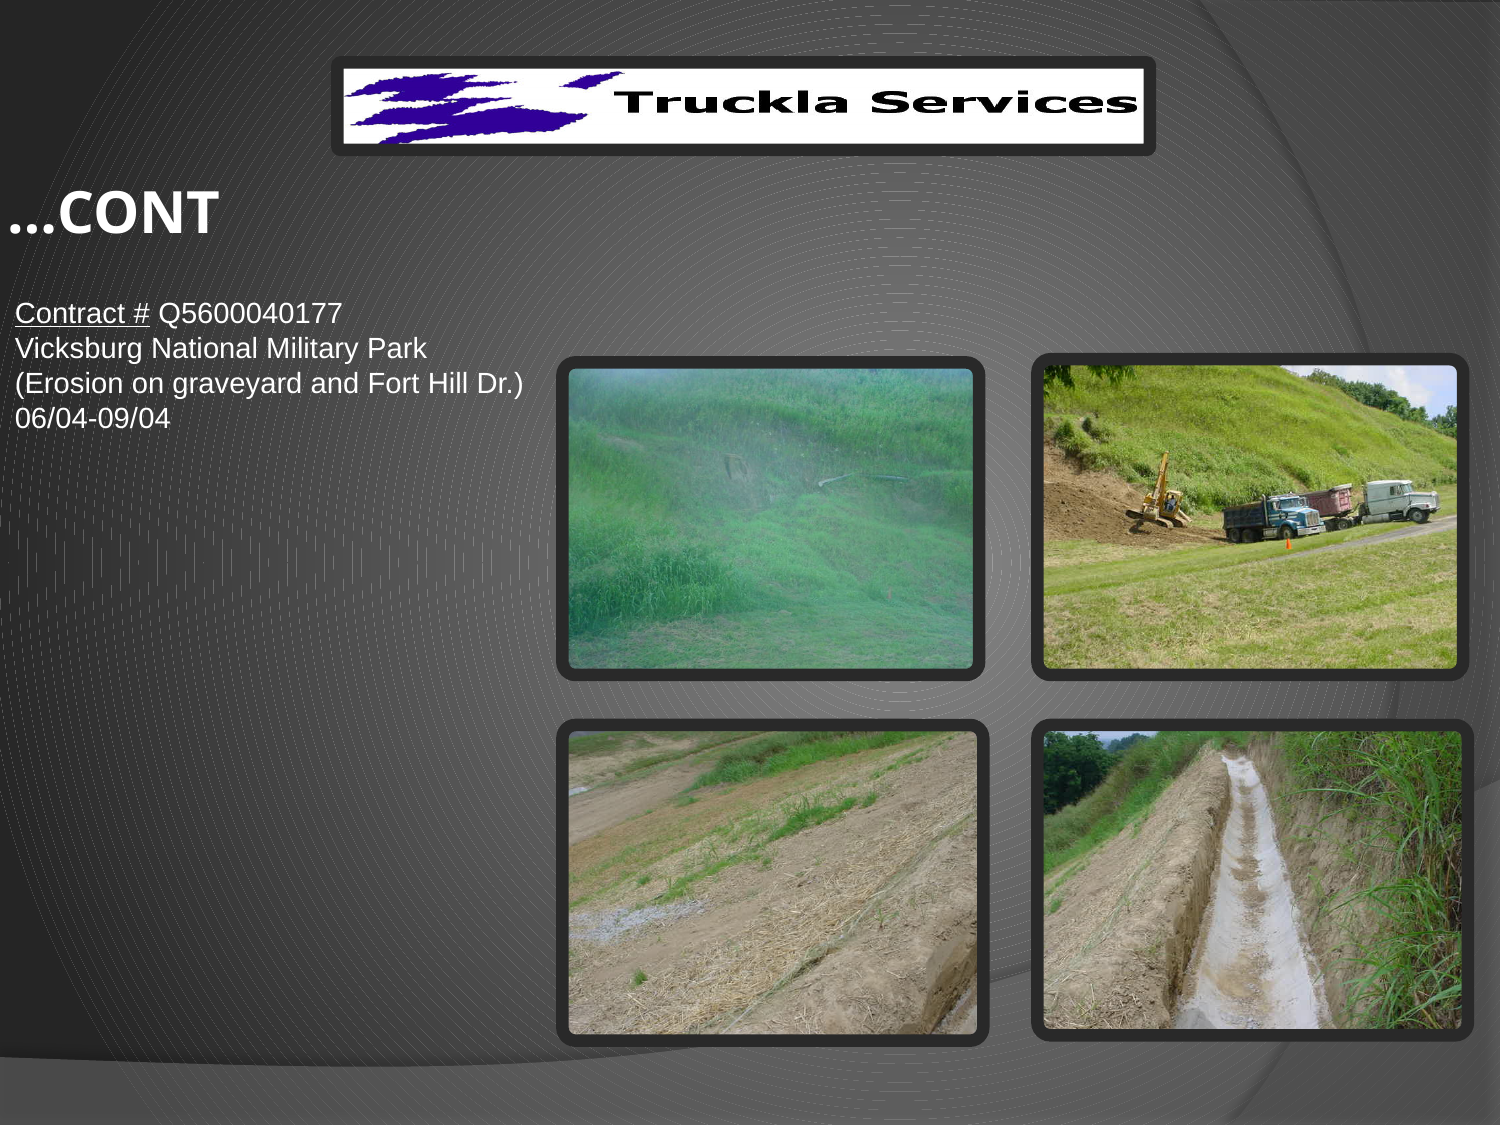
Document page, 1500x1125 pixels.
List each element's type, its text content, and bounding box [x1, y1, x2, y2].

picture [562, 724, 984, 1041]
picture [1037, 724, 1469, 1036]
picture [337, 62, 1151, 151]
picture [1037, 358, 1464, 676]
title …CONT [0, 149, 350, 270]
text_box Contract # Q5600040177 Vicksburg National Military Park (Erosion on graveyard and Fort Hill Dr.) 06/04-09/04 [0, 287, 750, 477]
picture [562, 362, 980, 676]
